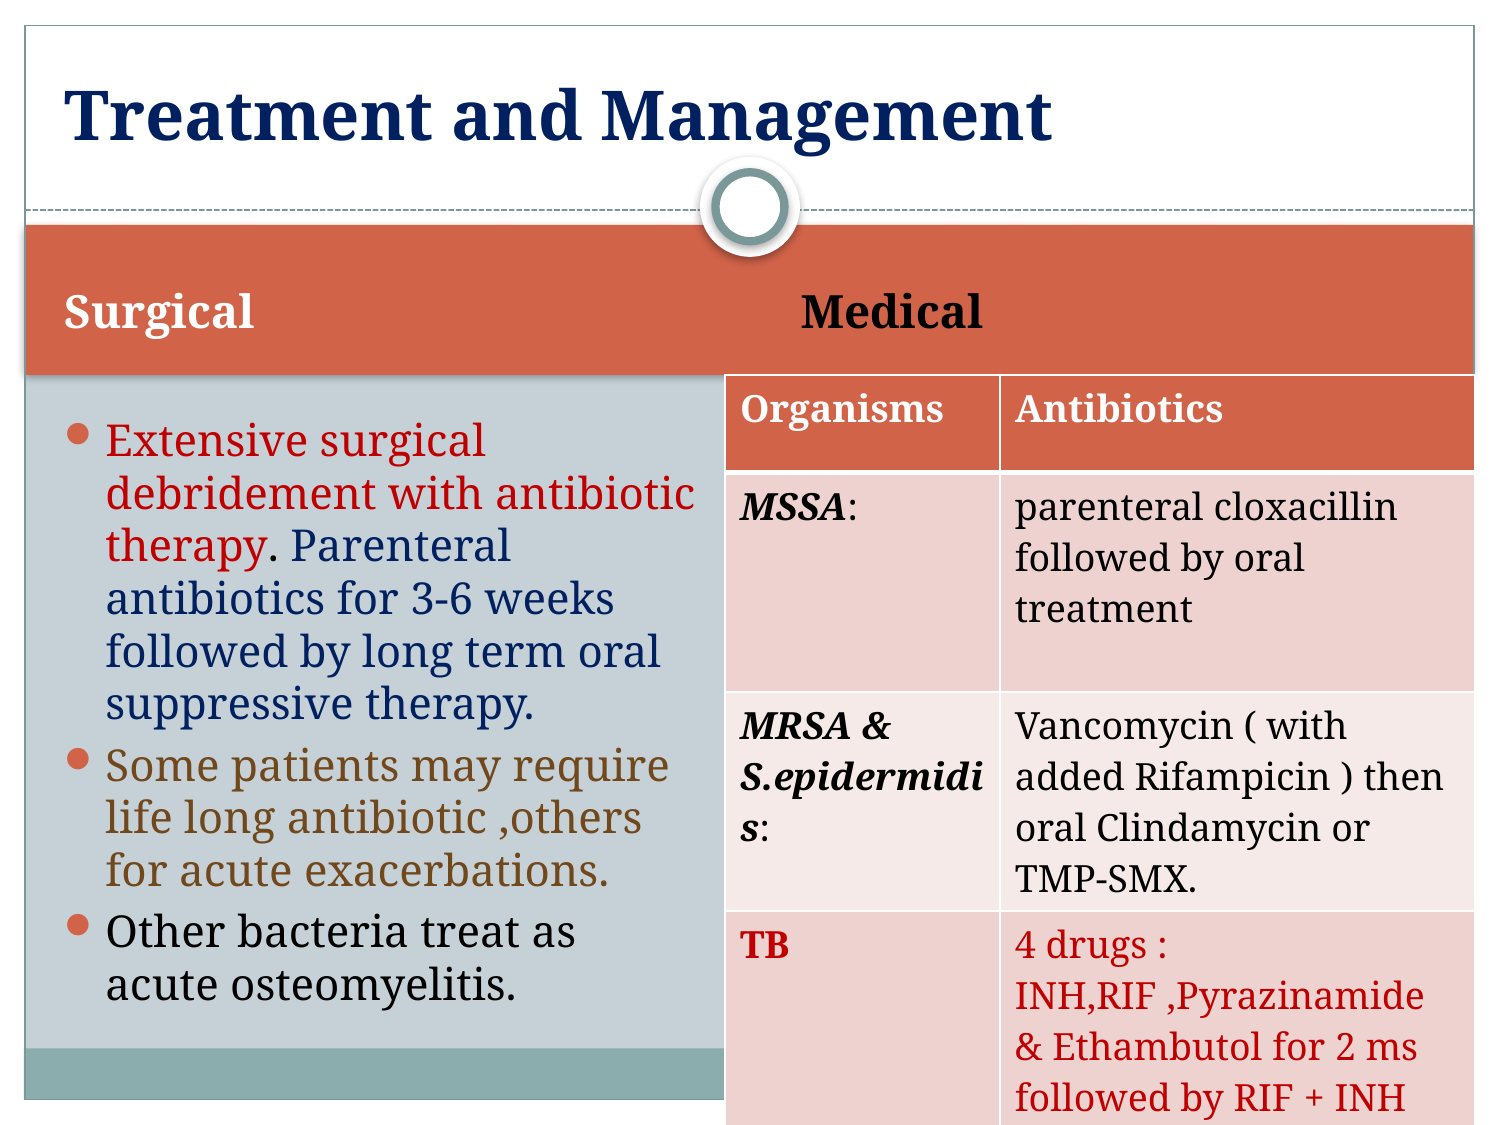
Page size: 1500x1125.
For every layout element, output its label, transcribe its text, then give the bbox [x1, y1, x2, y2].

list Medical [785, 249, 1450, 371]
list Surgical [48, 249, 714, 371]
table_cell 4 drugs : INH,RIF ,Pyrazinamide & Ethambutol for 2 ms followed by RIF + INH for additional 4 ms. [1001, 912, 1474, 1125]
table_header Organisms [726, 376, 999, 470]
table_cell MSSA: [726, 475, 999, 691]
list Extensive surgical debridement with antibiotic therapy. Parenteral antibiotics for 3-6 weeks followed by long term oral suppressive therapy. Some patients may require life long antibiotic ,others for acute exacerbations. Other bacteria treat as acute osteomyelitis. [49, 405, 713, 1032]
table_cell MRSA & S.epidermidis: [726, 693, 999, 910]
table_cell Vancomycin ( with added Rifampicin ) then oral Clindamycin or TMP-SMX. [1001, 693, 1474, 910]
table_cell parenteral cloxacillin followed by oral treatment [1001, 475, 1474, 691]
title Treatment and Management [49, 37, 1450, 162]
table_cell TB [726, 912, 999, 1125]
table_header Antibiotics [1001, 376, 1474, 470]
